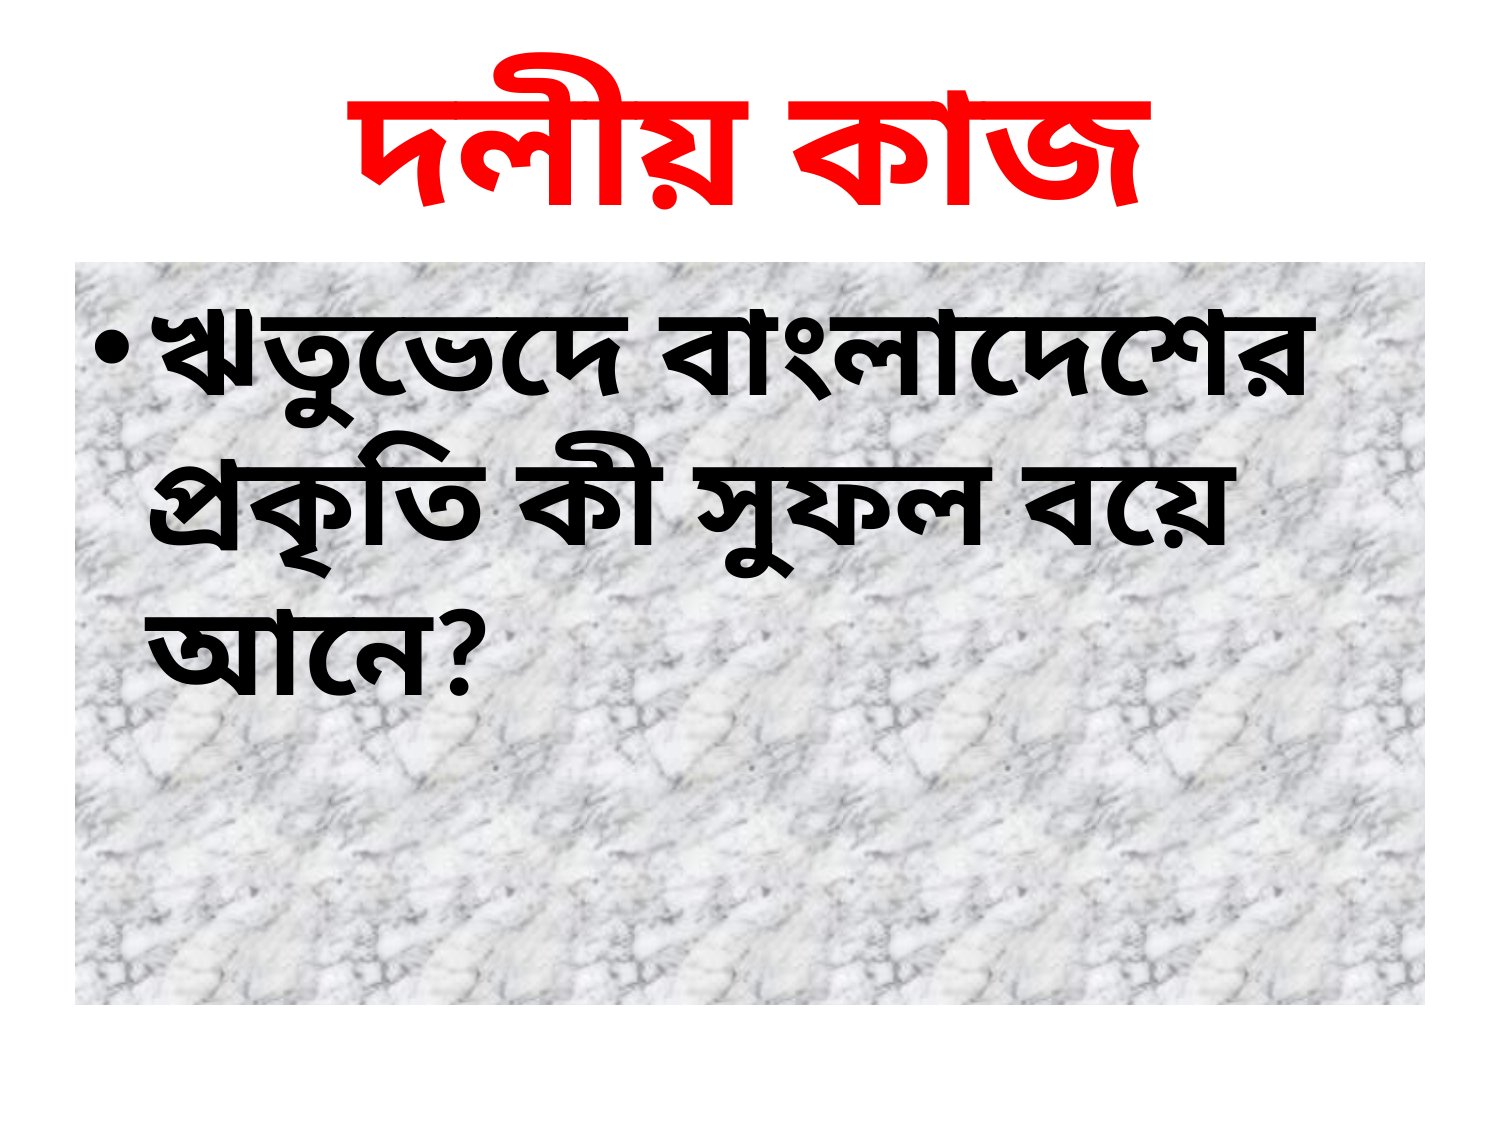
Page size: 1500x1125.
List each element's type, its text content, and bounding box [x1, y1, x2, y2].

title দলীয় কাজ [75, 45, 1425, 233]
list ঋতুভেদে বাংলাদেশের প্রকৃতি কী সুফল বয়ে আনে? [75, 262, 1425, 1005]
